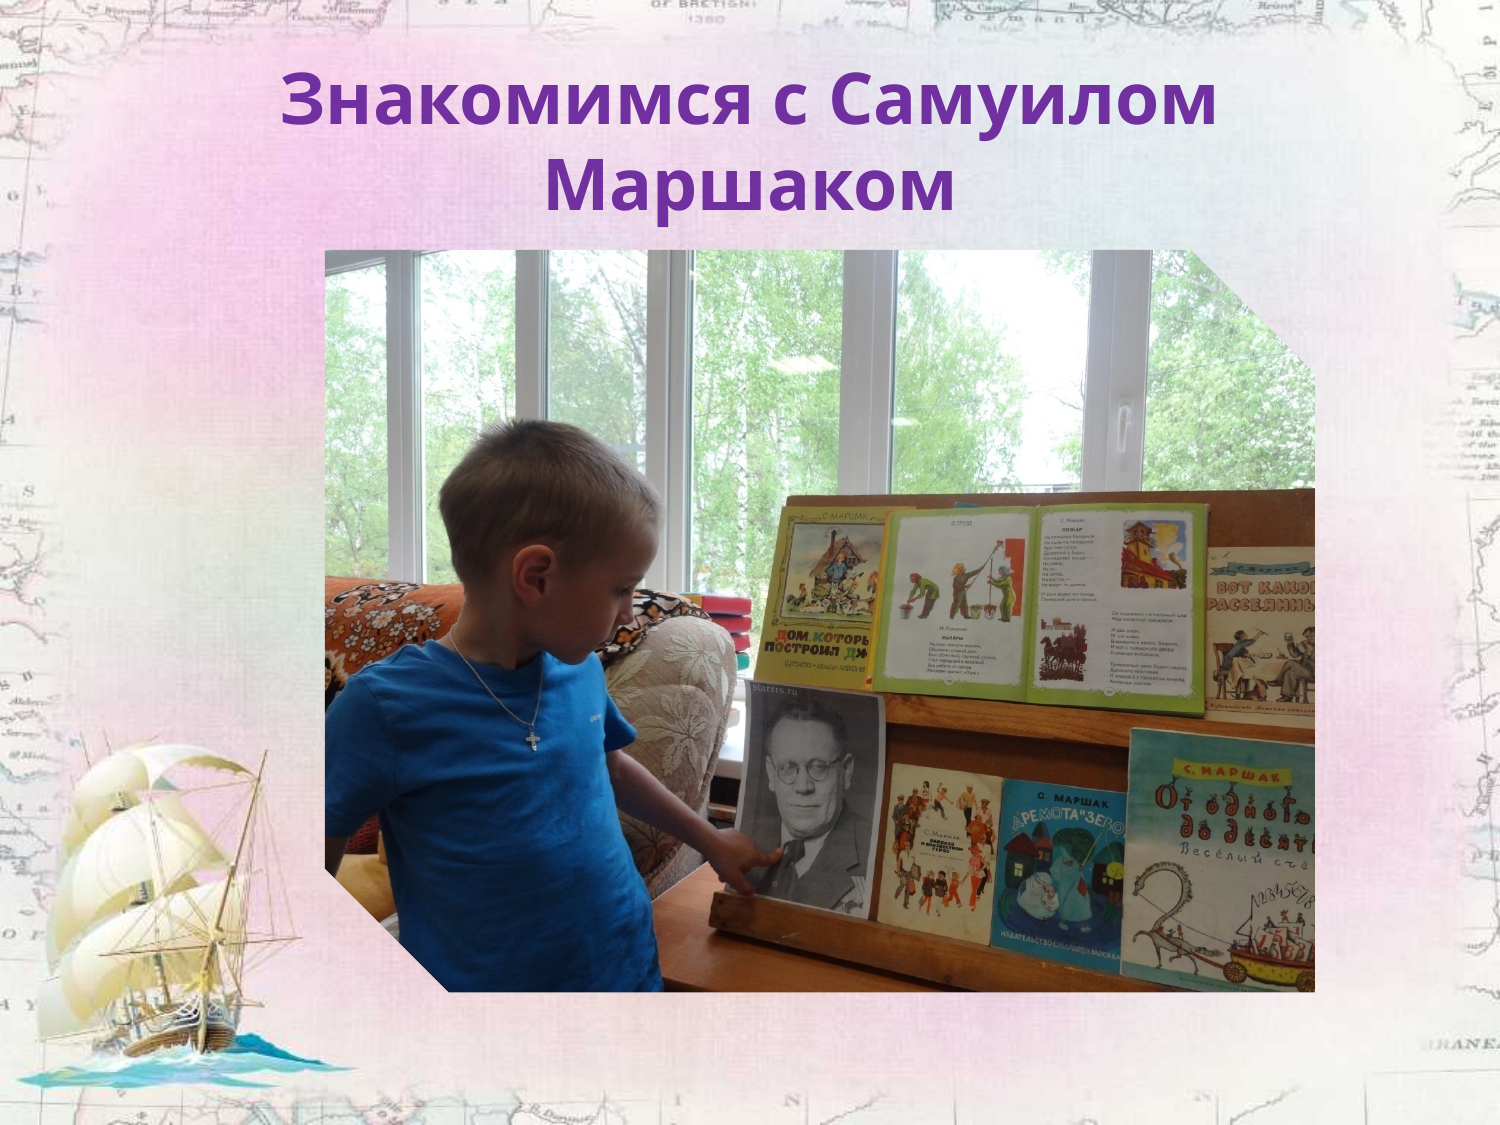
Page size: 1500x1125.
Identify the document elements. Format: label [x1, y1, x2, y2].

picture [0, 0, 1500, 1125]
list [324, 249, 1316, 993]
